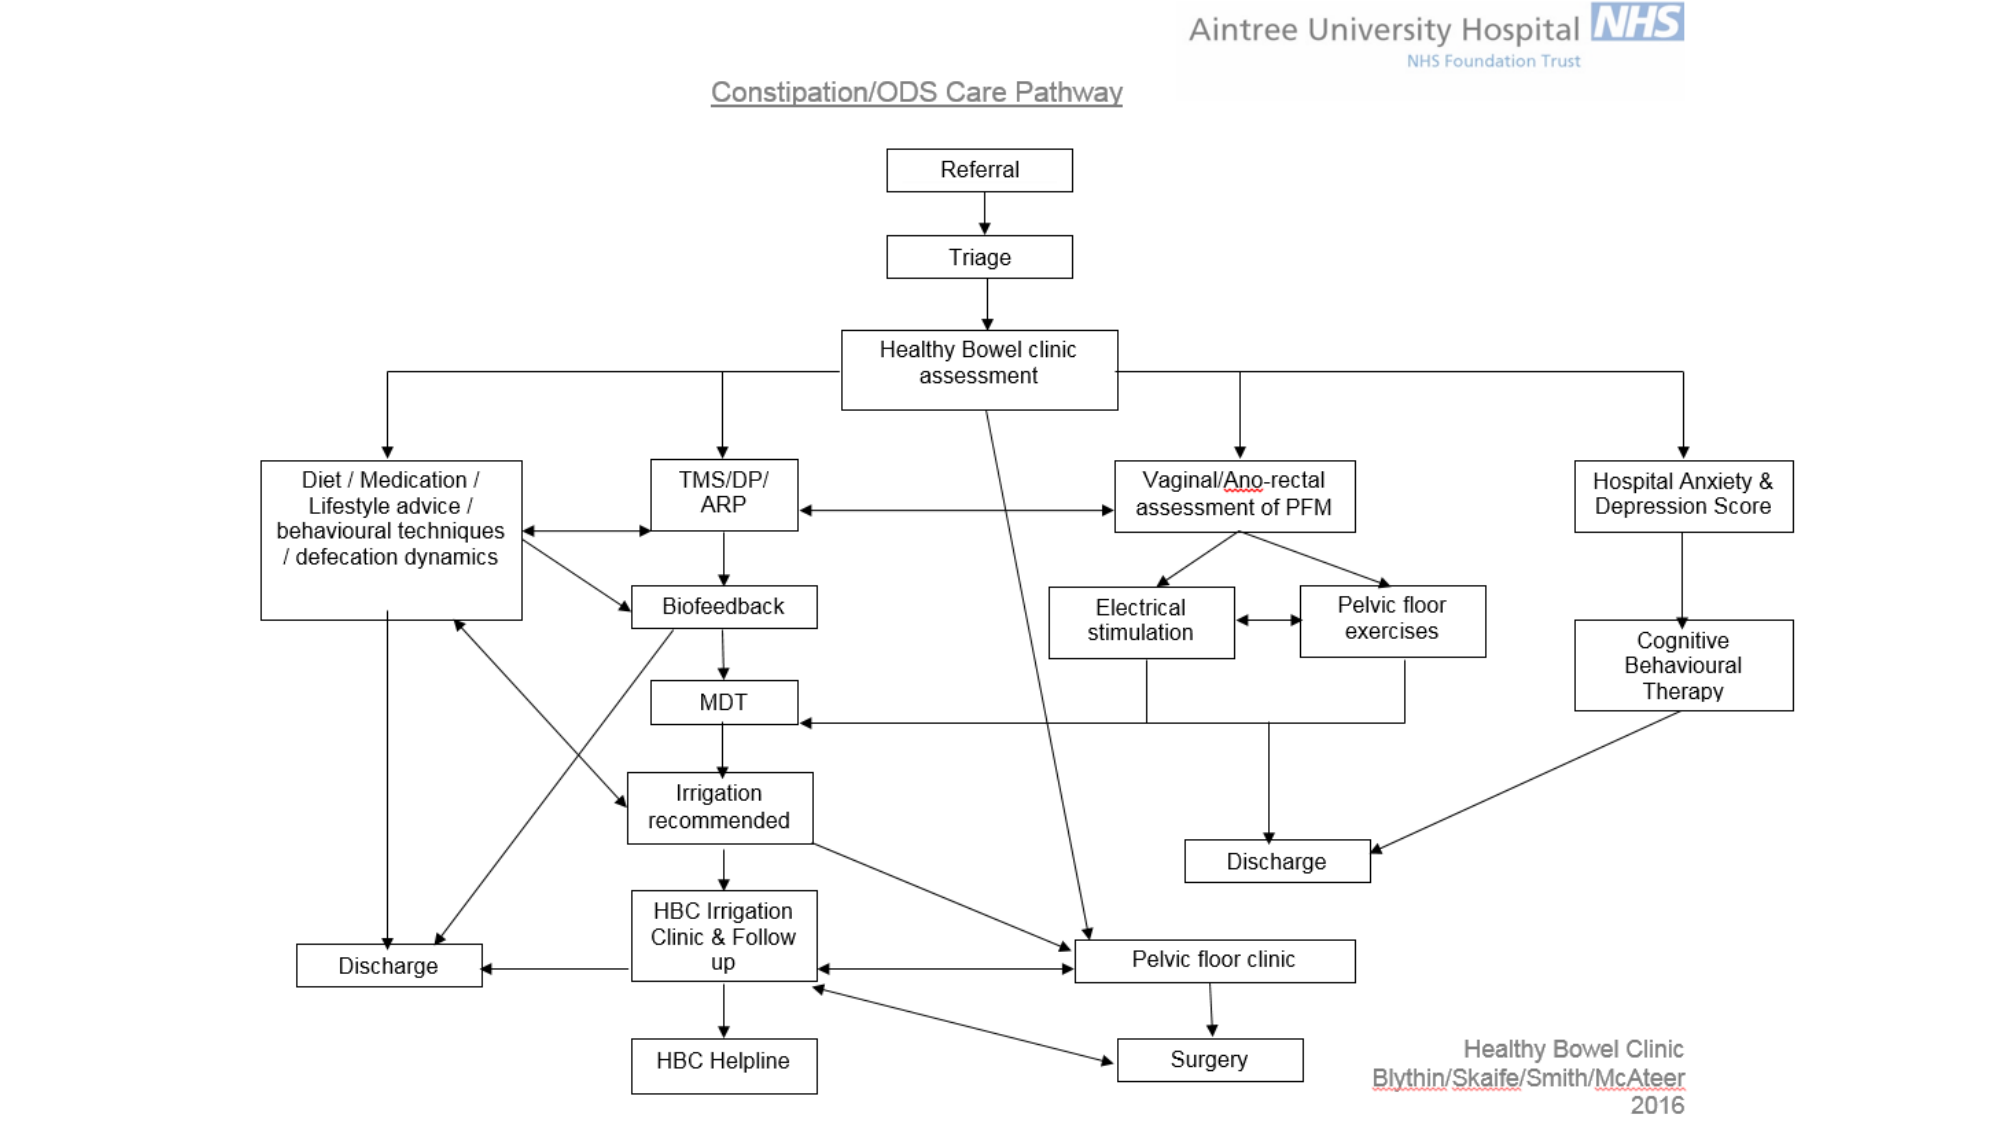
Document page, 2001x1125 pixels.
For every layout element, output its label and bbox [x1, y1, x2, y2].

picture [192, 0, 1808, 1125]
